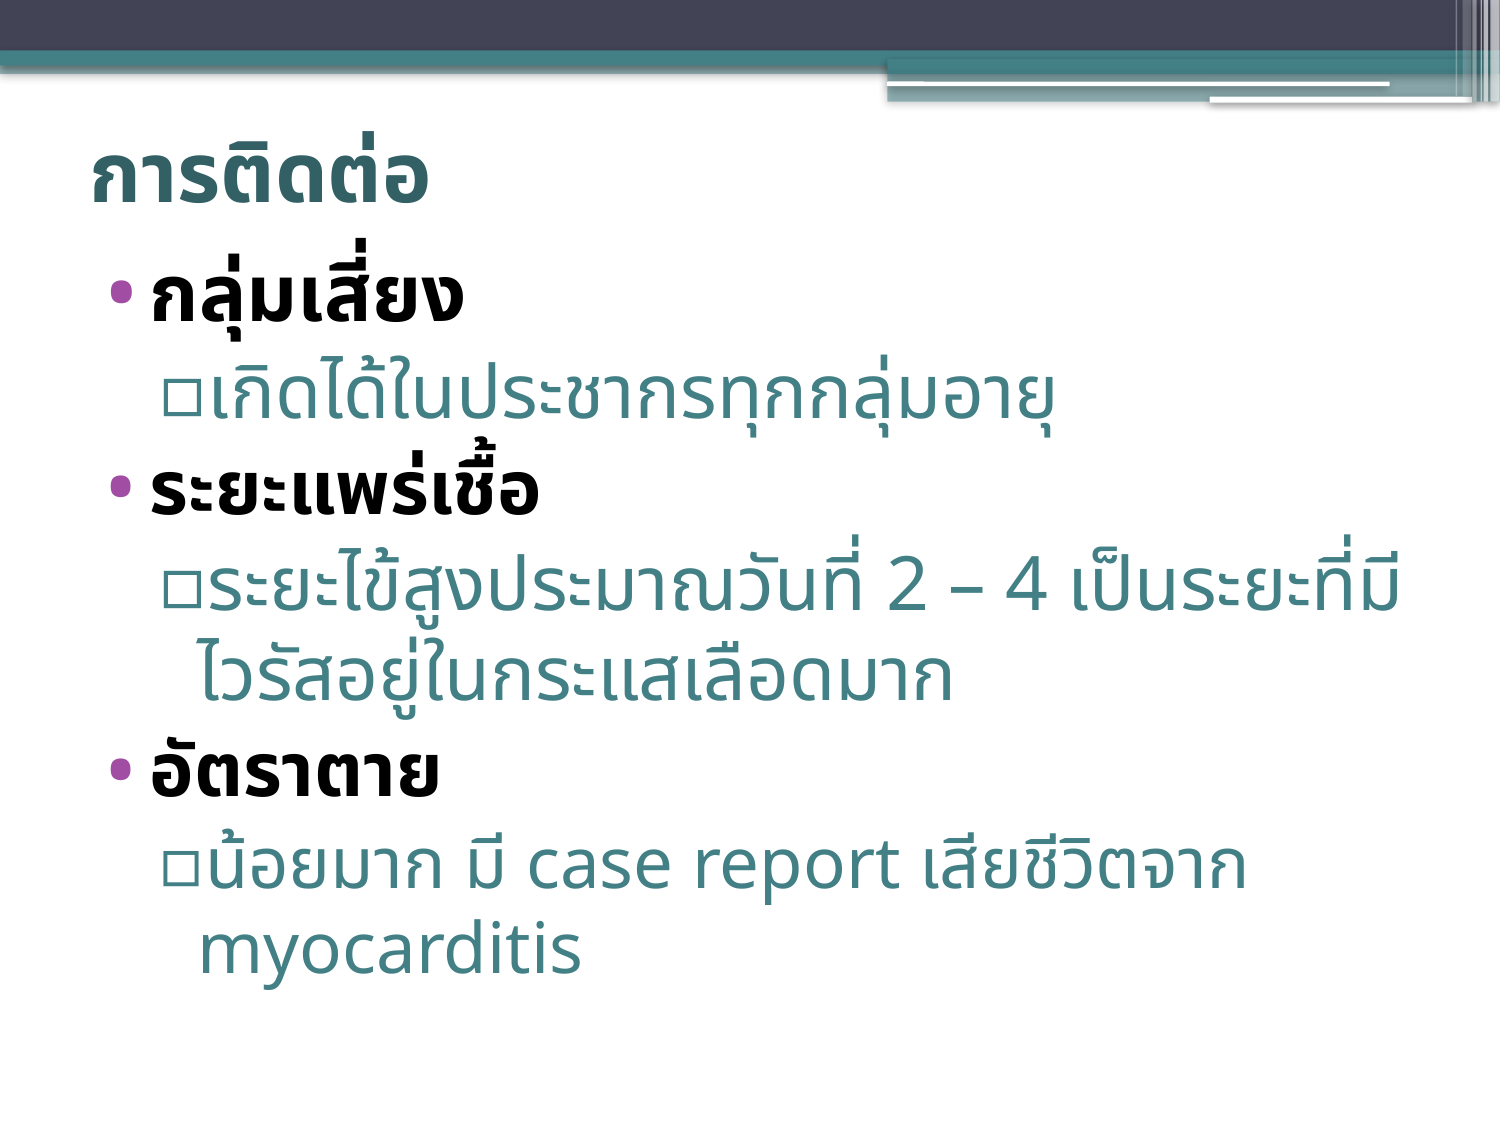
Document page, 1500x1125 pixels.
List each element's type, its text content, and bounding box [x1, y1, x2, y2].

title การติดต่อ [75, 82, 1425, 234]
list กลุ่มเสี่ยง เกิดได้ในประชากรทุกกลุ่มอายุ ระยะแพร่เชื้อ ระยะไข้สูงประมาณวันที่ 2 – 4 เป็นระยะที่มีไวรัสอยู่ในกระแสเลือดมาก อัตราตาย น้อยมาก มี case report เสียชีวิตจาก myocarditis [75, 234, 1425, 1079]
